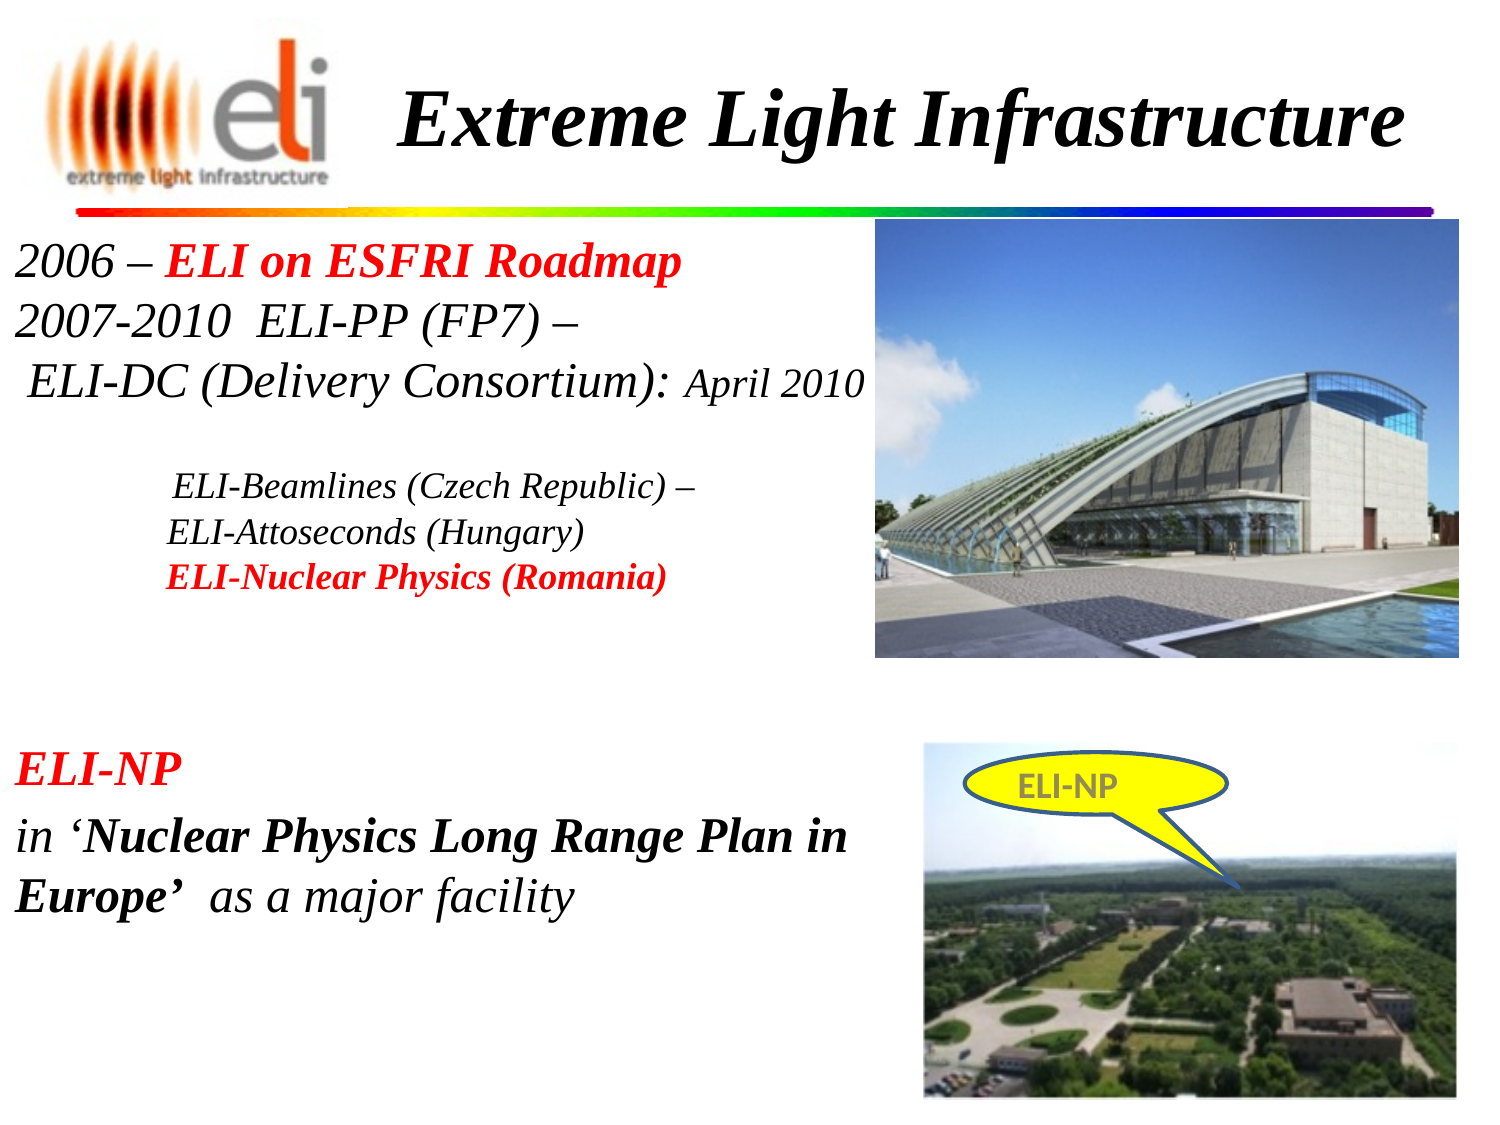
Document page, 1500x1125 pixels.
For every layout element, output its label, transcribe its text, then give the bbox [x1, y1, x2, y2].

picture [22, 18, 1012, 218]
picture [1027, 213, 1037, 218]
picture [923, 742, 1459, 1100]
picture [1028, 207, 1438, 218]
title Extreme Light Infrastructure [353, 37, 1459, 190]
text_box 2006 – ELI on ESFRI Roadmap 2007-2010 ELI-PP (FP7) – ELI-DC (Delivery Consortium): April 2010 ELI-Beamlines (Czech Republic) – ELI-Attoseconds (Hungary) ELI-Nuclear Physics (Romania) ELI-NP in ‘Nuclear Physics Long Range Plan in Europe’ as a major facility [0, 219, 893, 1046]
picture [875, 219, 1459, 658]
